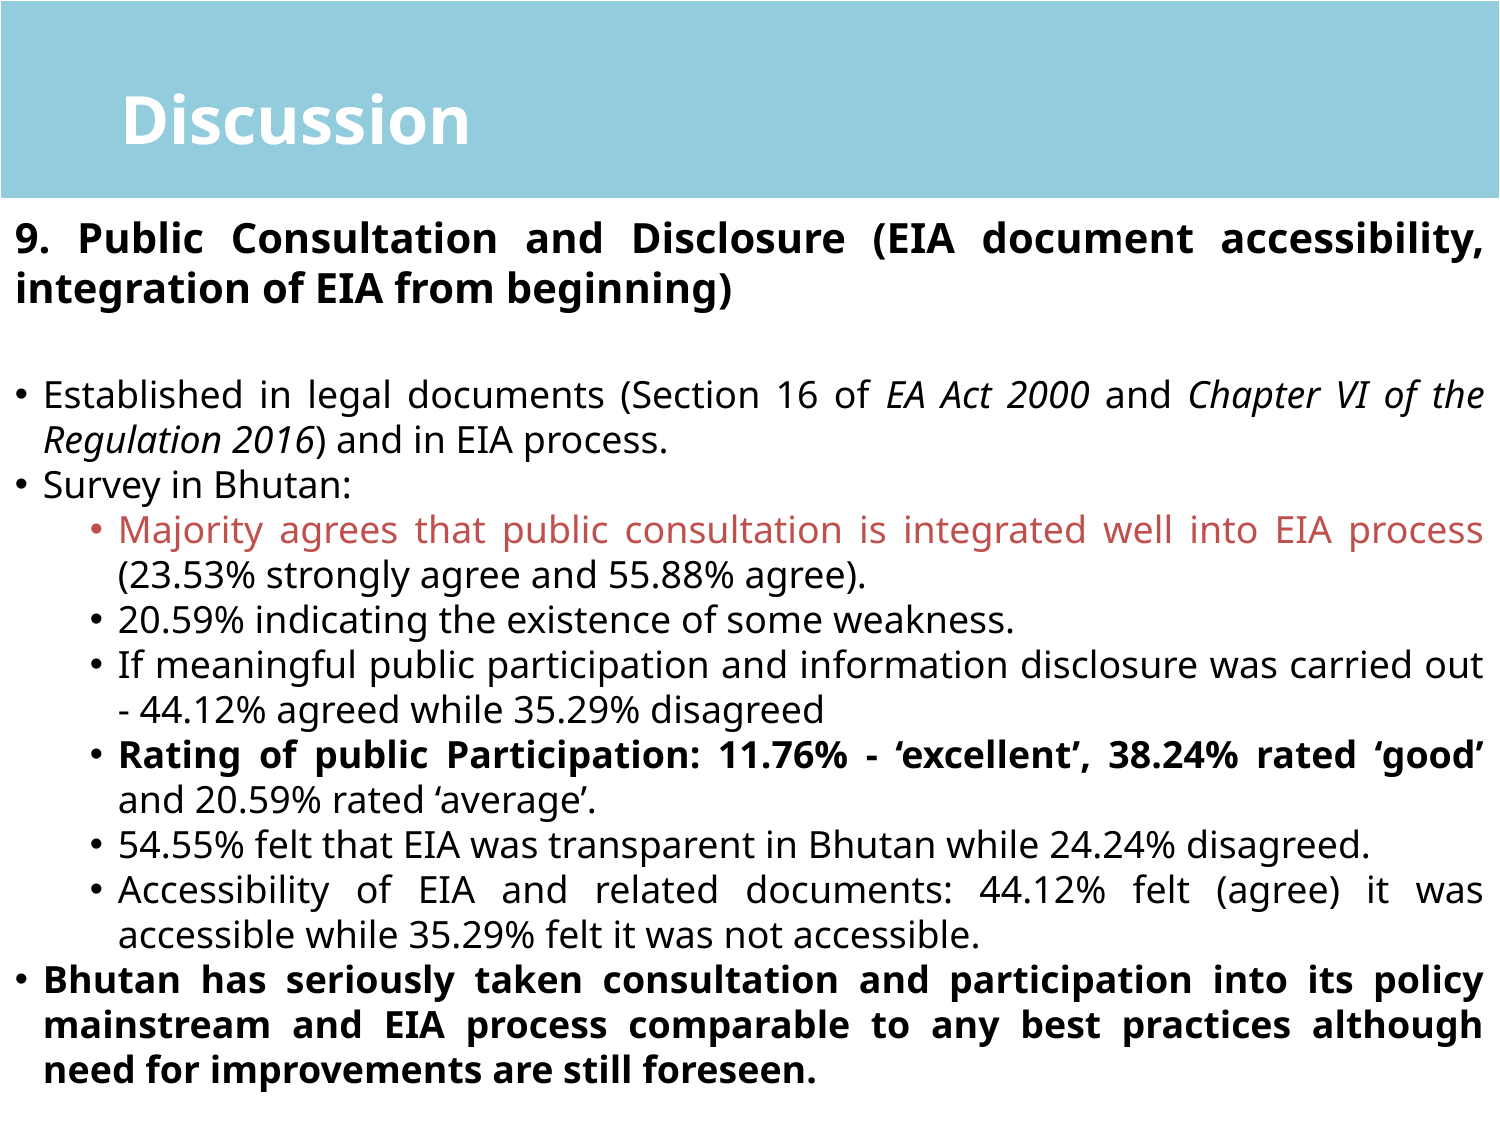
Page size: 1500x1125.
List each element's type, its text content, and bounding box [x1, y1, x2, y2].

text_box Discussion [30, 70, 1483, 204]
text_box 9. Public Consultation and Disclosure (EIA document accessibility, integration of EIA from beginning) Established in legal documents (Section 16 of EA Act 2000 and Chapter VI of the Regulation 2016) and in EIA process. Survey in Bhutan: Majority agrees that public consultation is integrated well into EIA process (23.53% strongly agree and 55.88% agree). 20.59% indicating the existence of some weakness. If meaningful public participation and information disclosure was carried out - 44.12% agreed while 35.29% disagreed Rating of public Participation: 11.76% - ‘excellent’, 38.24% rated ‘good’ and 20.59% rated ‘average’. 54.55% felt that EIA was transparent in Bhutan while 24.24% disagreed. Accessibility of EIA and related documents: 44.12% felt (agree) it was accessible while 35.29% felt it was not accessible. Bhutan has seriously taken consultation and participation into its policy mainstream and EIA process comparable to any best practices although need for improvements are still foreseen. [0, 204, 1500, 1125]
text_box [0, 0, 1500, 200]
